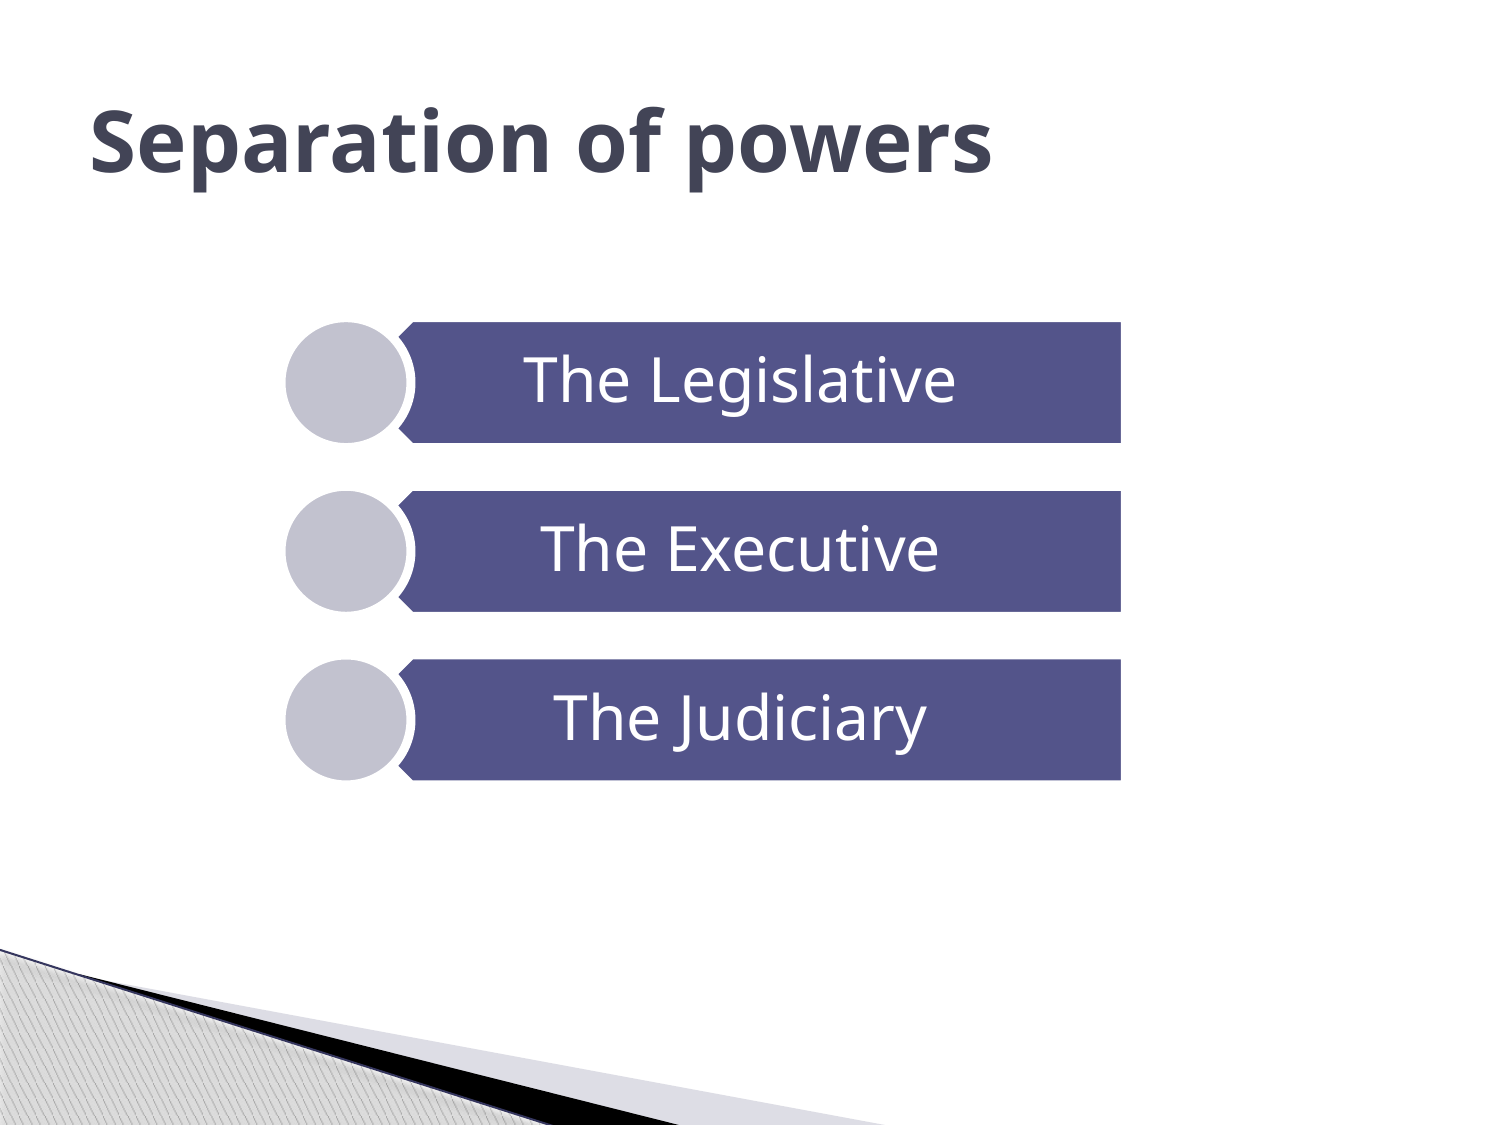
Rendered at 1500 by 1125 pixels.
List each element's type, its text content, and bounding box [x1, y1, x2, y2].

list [116, 317, 1290, 786]
title Separation of powers [75, 45, 1425, 233]
